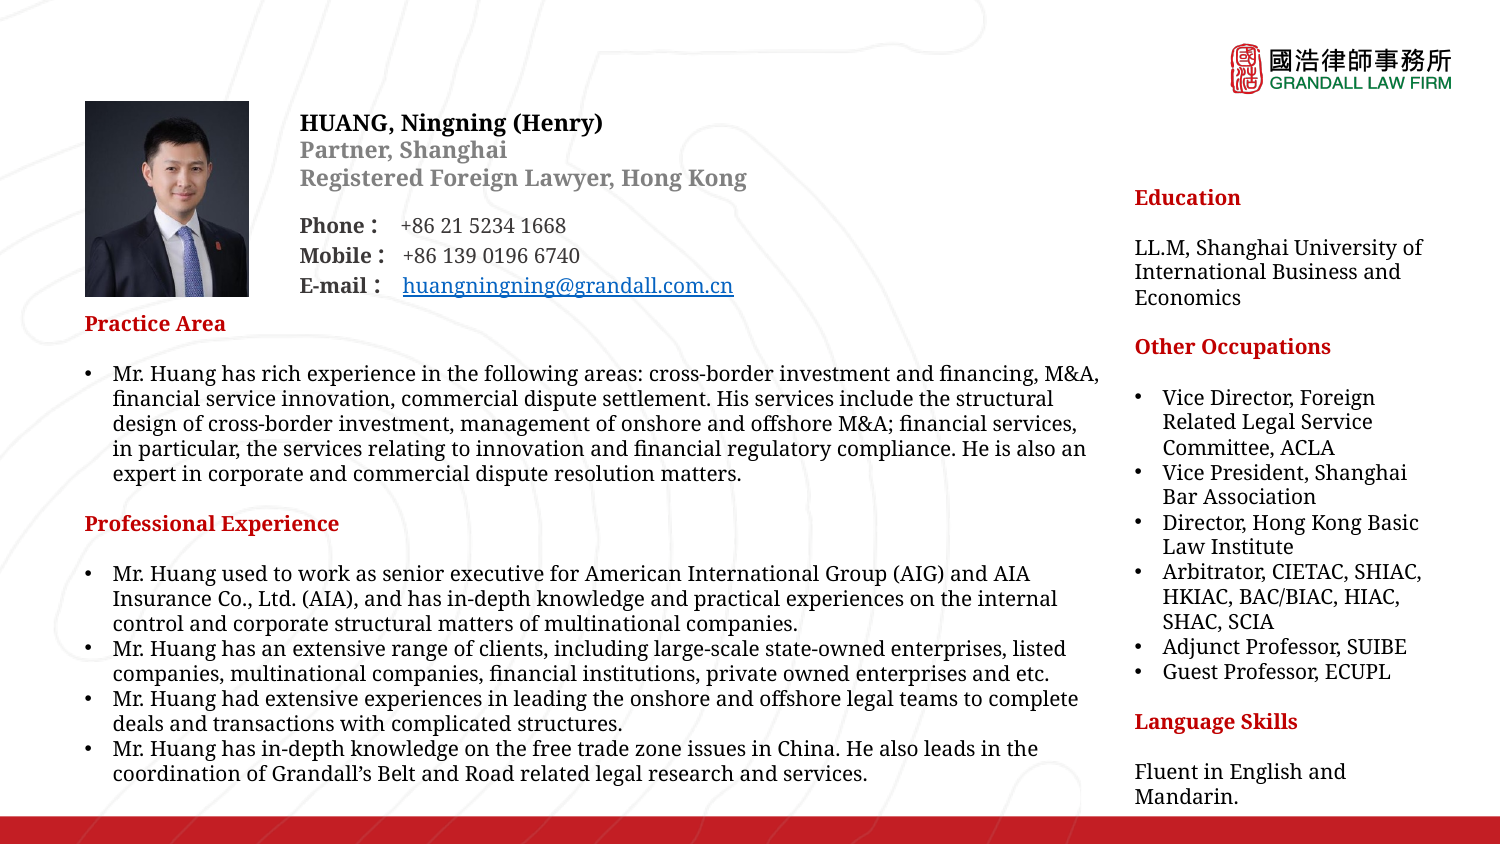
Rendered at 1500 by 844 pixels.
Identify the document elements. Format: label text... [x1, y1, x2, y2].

text_box HUANG, Ningning (Henry) Partner, Shanghai Registered Foreign Lawyer, Hong Kong [284, 101, 793, 226]
picture [85, 101, 249, 297]
picture [1209, 19, 1472, 118]
text_box Phone： +86 21 5234 1668 Mobile：+86 139 0196 6740 E-mail： huangningning@grandall.com.cn [284, 180, 751, 309]
text_box Practice Area Mr. Huang has rich experience in the following areas: cross-border investment and financing, M&A, financial service innovation, commercial dispute settlement. His services include the structural design of cross-border investment, management of onshore and offshore M&A; financial services, in particular, the services relating to innovation and financial regulatory compliance. He is also an expert in corporate and commercial dispute resolution matters. Professional Experience Mr. Huang used to work as senior executive for American International Group (AIG) and AIA Insurance Co., Ltd. (AIA), and has in-depth knowledge and practical experiences on the internal control and corporate structural matters of multinational companies. Mr. Huang has an extensive range of clients, including large-scale state-owned enterprises, listed companies, multinational companies, financial institutions, private owned enterprises and etc. Mr. Huang had extensive experiences in leading the onshore and offshore legal teams to complete deals and transactions with complicated structures. Mr. Huang has in-depth knowledge on the free trade zone issues in China. He also leads in the coordination of Grandall’s Belt and Road related legal research and services. [69, 303, 1115, 793]
text_box Education LL.M, Shanghai University of International Business and Economics Other Occupations Vice Director, Foreign Related Legal Service Committee, ACLA Vice President, Shanghai Bar Association Director, Hong Kong Basic Law Institute Arbitrator, CIETAC, SHIAC, HKIAC, BAC/BIAC, HIAC, SHAC, SCIA Adjunct Professor, SUIBE Guest Professor, ECUPL Language Skills Fluent in English and Mandarin. [1119, 176, 1463, 817]
